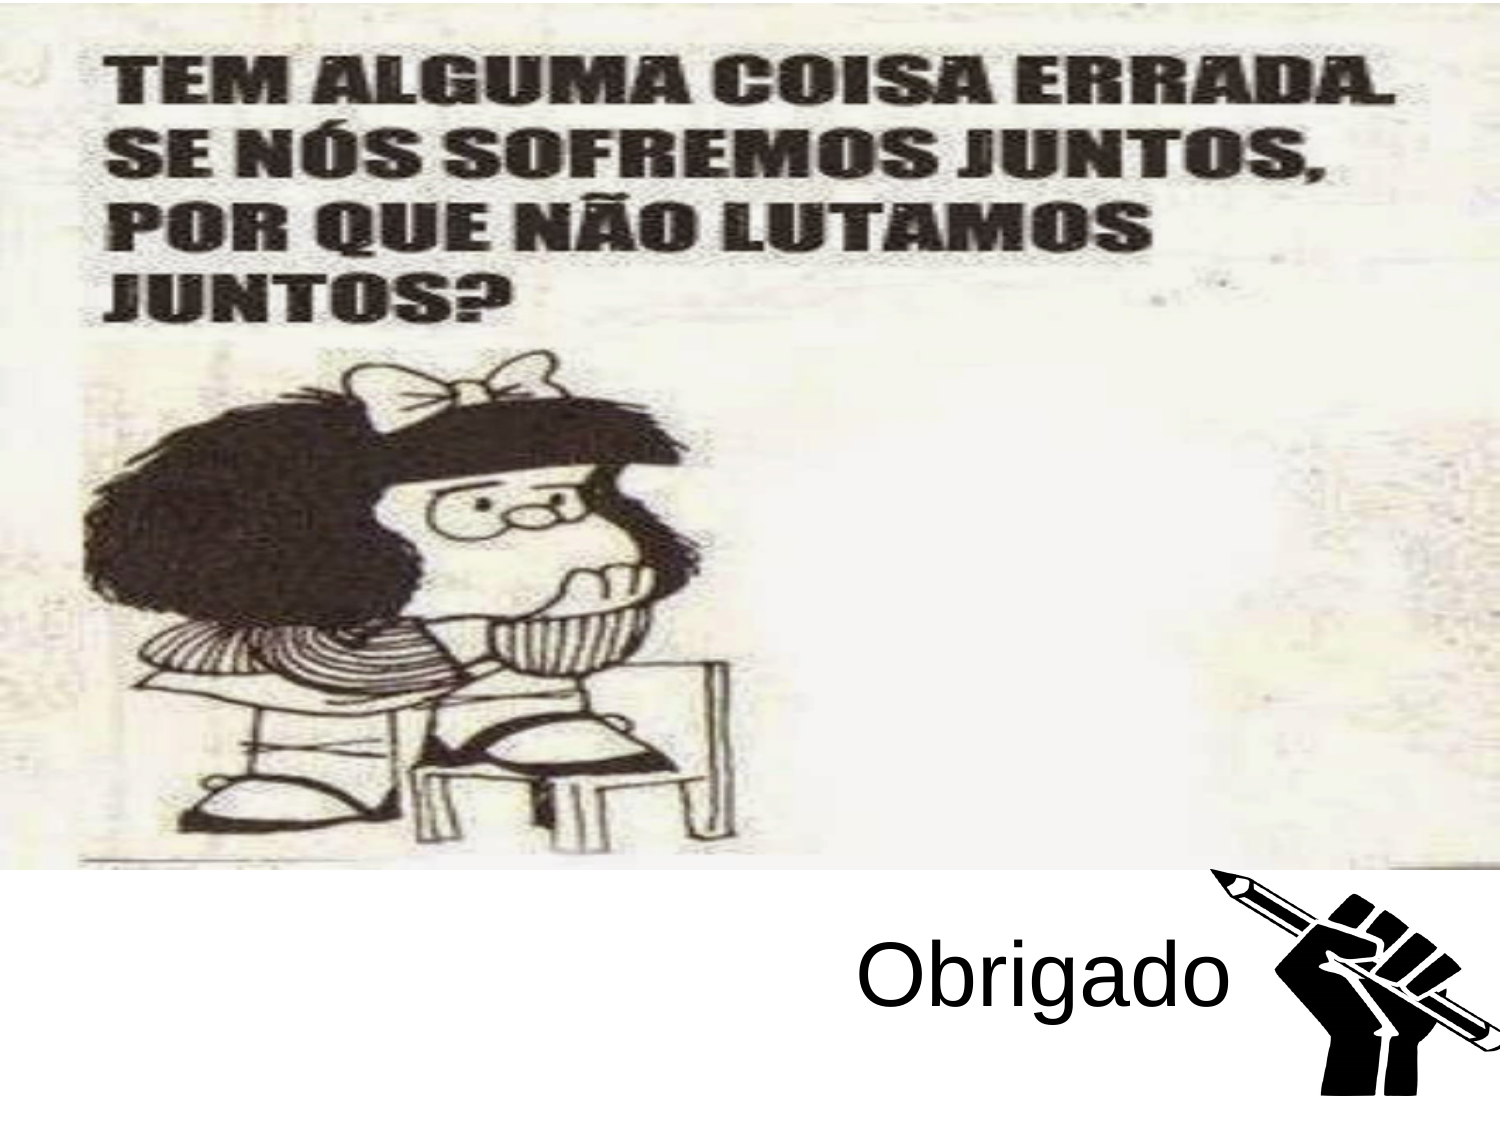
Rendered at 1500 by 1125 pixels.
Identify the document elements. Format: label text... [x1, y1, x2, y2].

picture [0, 3, 1500, 1096]
title Obrigado [714, 881, 1205, 1059]
